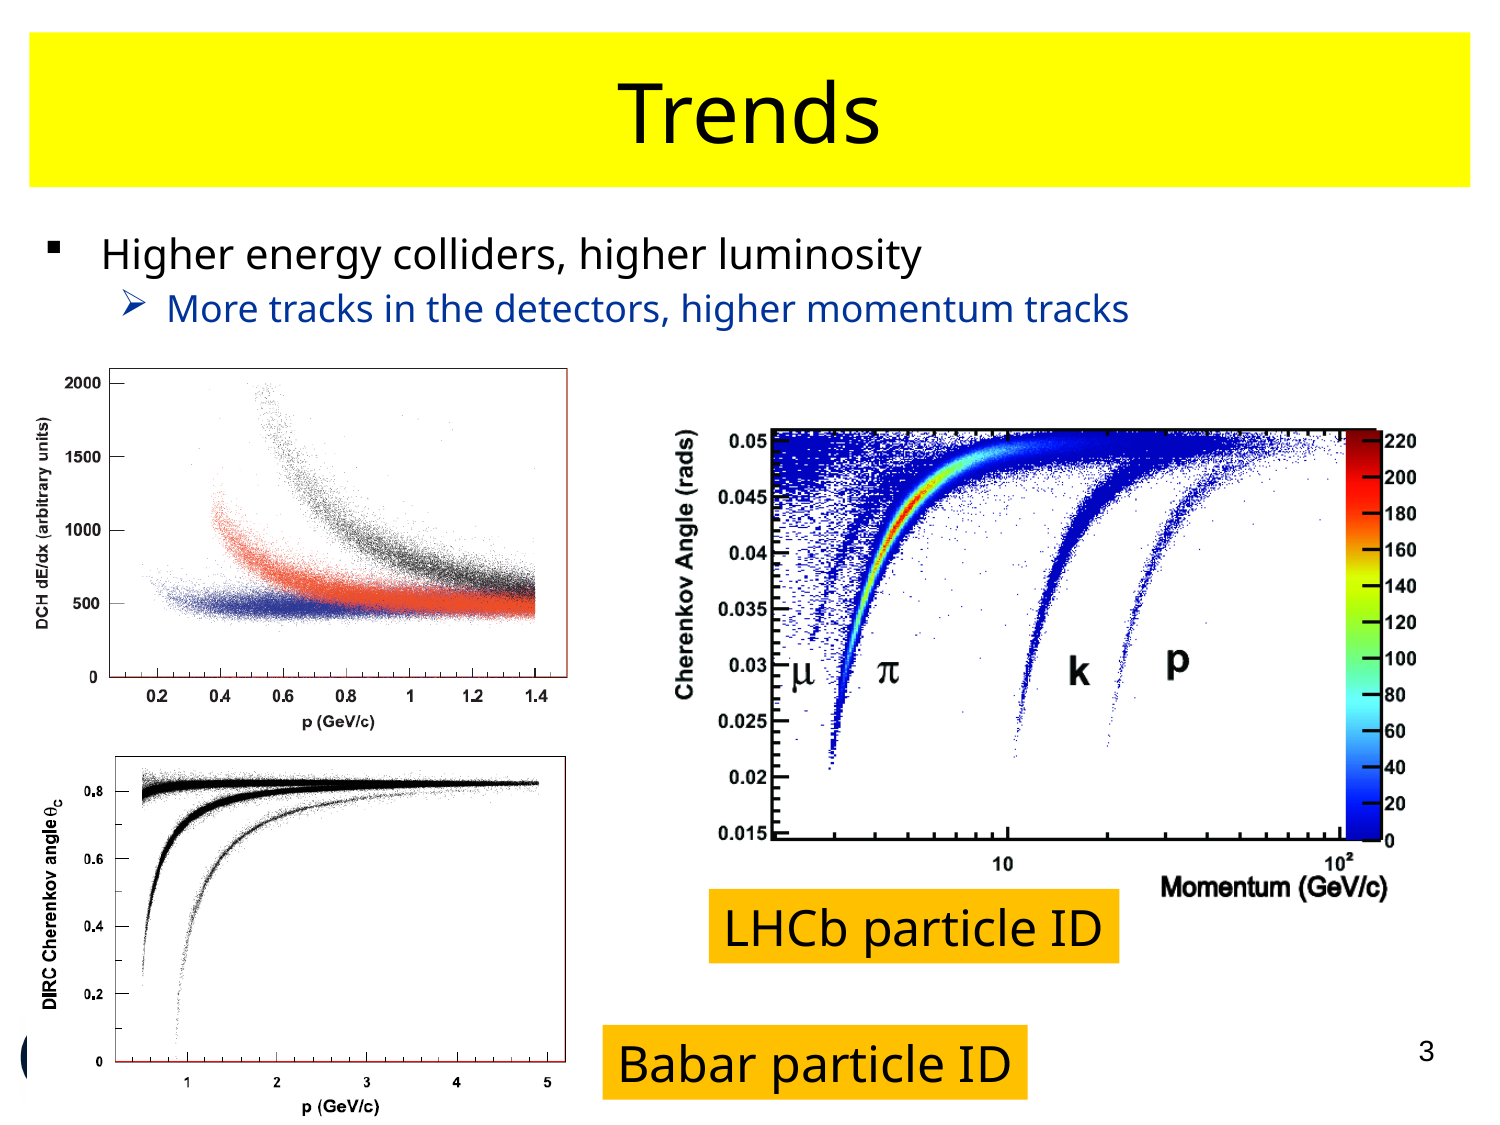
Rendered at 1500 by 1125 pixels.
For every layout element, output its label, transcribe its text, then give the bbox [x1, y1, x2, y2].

slide_number 3 [1137, 1024, 1451, 1101]
text_box Babar particle ID [602, 1024, 1028, 1100]
text_box LHCb particle ID [708, 926, 1120, 964]
list Higher energy colliders, higher luminosity More tracks in the detectors, higher momentum tracks [29, 219, 1471, 1001]
title Trends [29, 32, 1471, 188]
picture [651, 393, 1451, 918]
picture [19, 360, 585, 1120]
